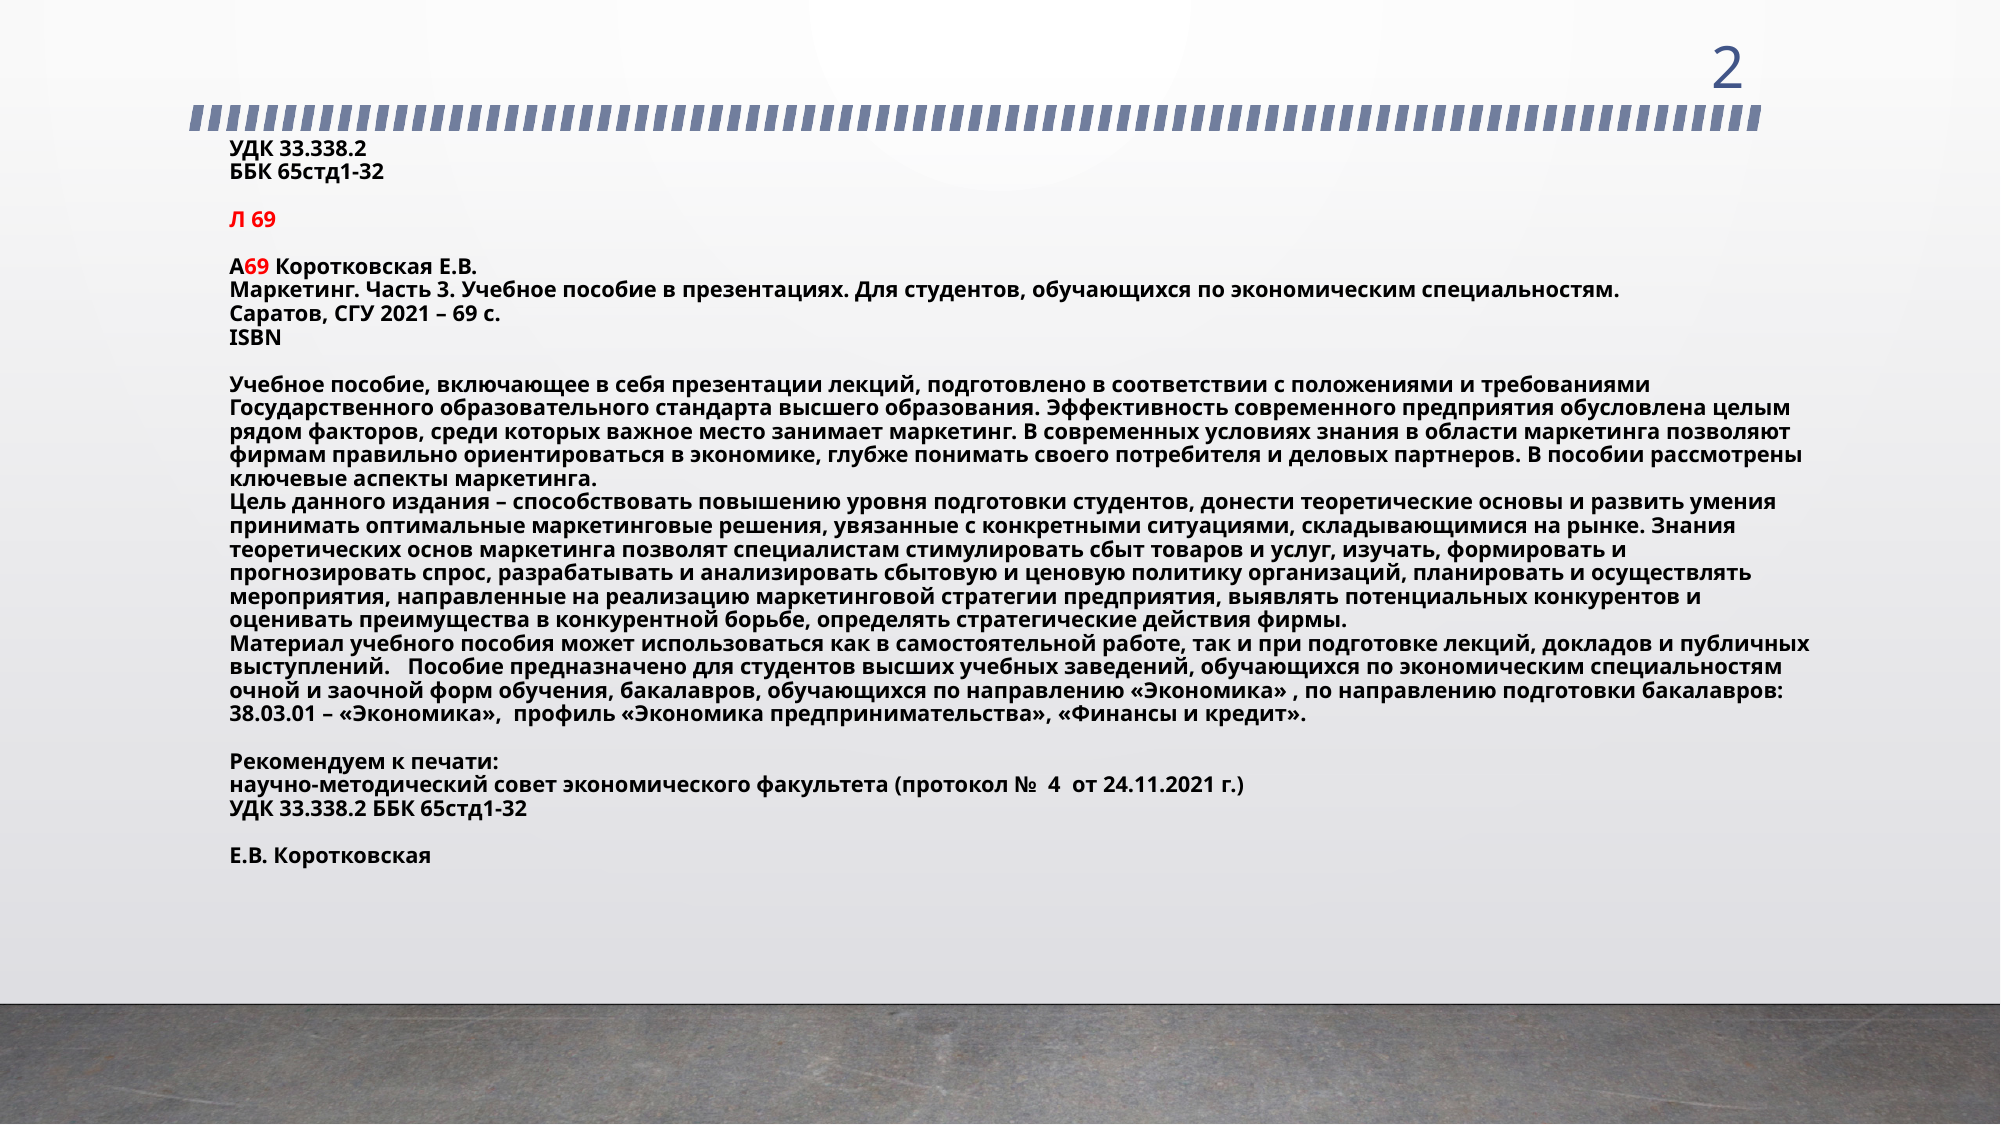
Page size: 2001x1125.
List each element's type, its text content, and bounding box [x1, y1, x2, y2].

picture [0, 1004, 2000, 1124]
slide_number 2 [1626, 22, 1760, 106]
title УДК 33.338.2 ББК 65стд1-32 Л 69 А69 Коротковская Е.В. Маркетинг. Часть 3. Учебное пособие в презентациях. Для студентов, обучающихся по экономическим специальностям. Саратов, СГУ 2021 – 69 с. ISBN Учебное пособие, включающее в себя презентации лекций, подготовлено в соответствии с положениями и требованиями Государственного образовательного стандарта высшего образования. Эффективность современного предприятия обусловлена целым рядом факторов, среди которых важное место занимает маркетинг. В современных условиях знания в области маркетинга позволяют фирмам правильно ориентироваться в экономике, глубже понимать своего потребителя и деловых партнеров. В пособии рассмотрены ключевые аспекты маркетинга. Цель данного издания – способствовать повышению уровня подготовки студентов, донести теоретические основы и развить умения принимать оптимальные маркетинговые решения, увязанные с конкретными ситуациями, складывающимися на рынке. Знания теоретических основ маркетинга позволят специалистам стимулировать сбыт товаров и услуг, изучать, формировать и прогнозировать спрос, разрабатывать и анализировать сбытовую и ценовую политику организаций, планировать и осуществлять мероприятия, направленные на реализацию маркетинговой стратегии предприятия, выявлять потенциальных конкурентов и оценивать преимущества в конкурентной борьбе, определять стратегические действия фирмы. Материал учебного пособия может использоваться как в самостоятельной работе, так и при подготовке лекций, докладов и публичных выступлений. Пособие предназначено для студентов высших учебных заведений, обучающихся по экономическим специальностям очной и заочной форм обучения, бакалавров, обучающихся по направлению «Экономика» , по направлению подготовки бакалавров: 38.03.01 – «Экономика», профиль «Экономика предпринимательства», «Финансы и кредит». Рекомендуем к печати: научно-методический совет экономического факультета (протокол № 4 от 24.11.2021 г.) УДК 33.338.2 ББК 65стд1-32 Е.В. Коротковская [214, 130, 1837, 941]
